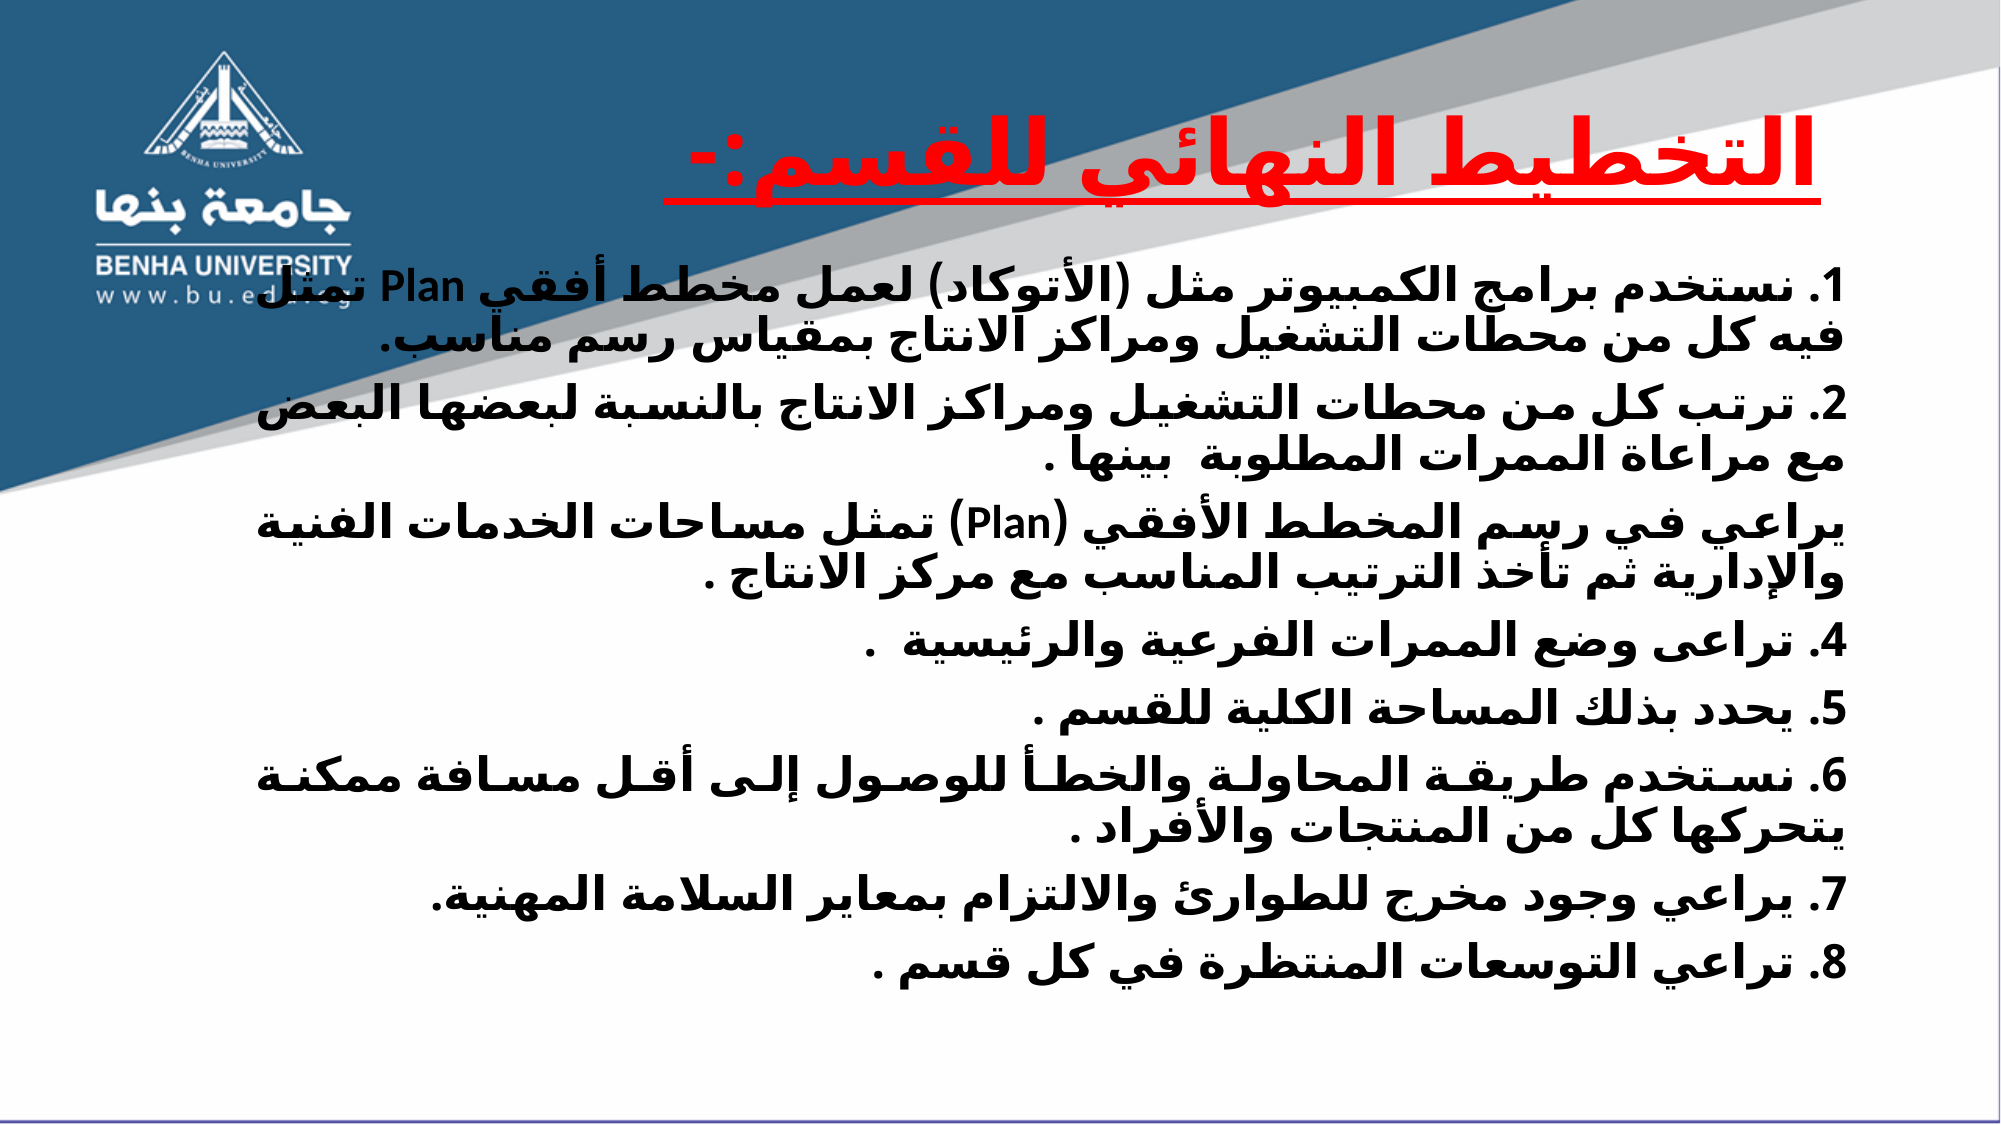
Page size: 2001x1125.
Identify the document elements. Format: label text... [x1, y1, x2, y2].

title التخطيط النهائي للقسم:- [135, 47, 1861, 265]
list 1. نستخدم برامج الكمبيوتر مثل (الأتوكاد) لعمل مخطط أفقي Plan تمثل فيه كل من محطات التشغيل ومراكز الانتاج بمقياس رسم مناسب. 2. ترتب كل من محطات التشغيل ومراكز الانتاج بالنسبة لبعضها البعض مع مراعاة الممرات المطلوبة بينها . يراعي في رسم المخطط الأفقي (Plan) تمثل مساحات الخدمات الفنية والإدارية ثم تأخذ الترتيب المناسب مع مركز الانتاج . 4. تراعى وضع الممرات الفرعية والرئيسية . 5. يحدد بذلك المساحة الكلية للقسم . 6. نستخدم طريقة المحاولة والخطأ للوصول إلى أقل مسافة ممكنة يتحركها كل من المنتجات والأفراد . 7. يراعي وجود مخرج للطوارئ والالتزام بمعاير السلامة المهنية. 8. تراعي التوسعات المنتظرة في كل قسم . [240, 252, 1863, 1014]
picture [0, 0, 2001, 1125]
